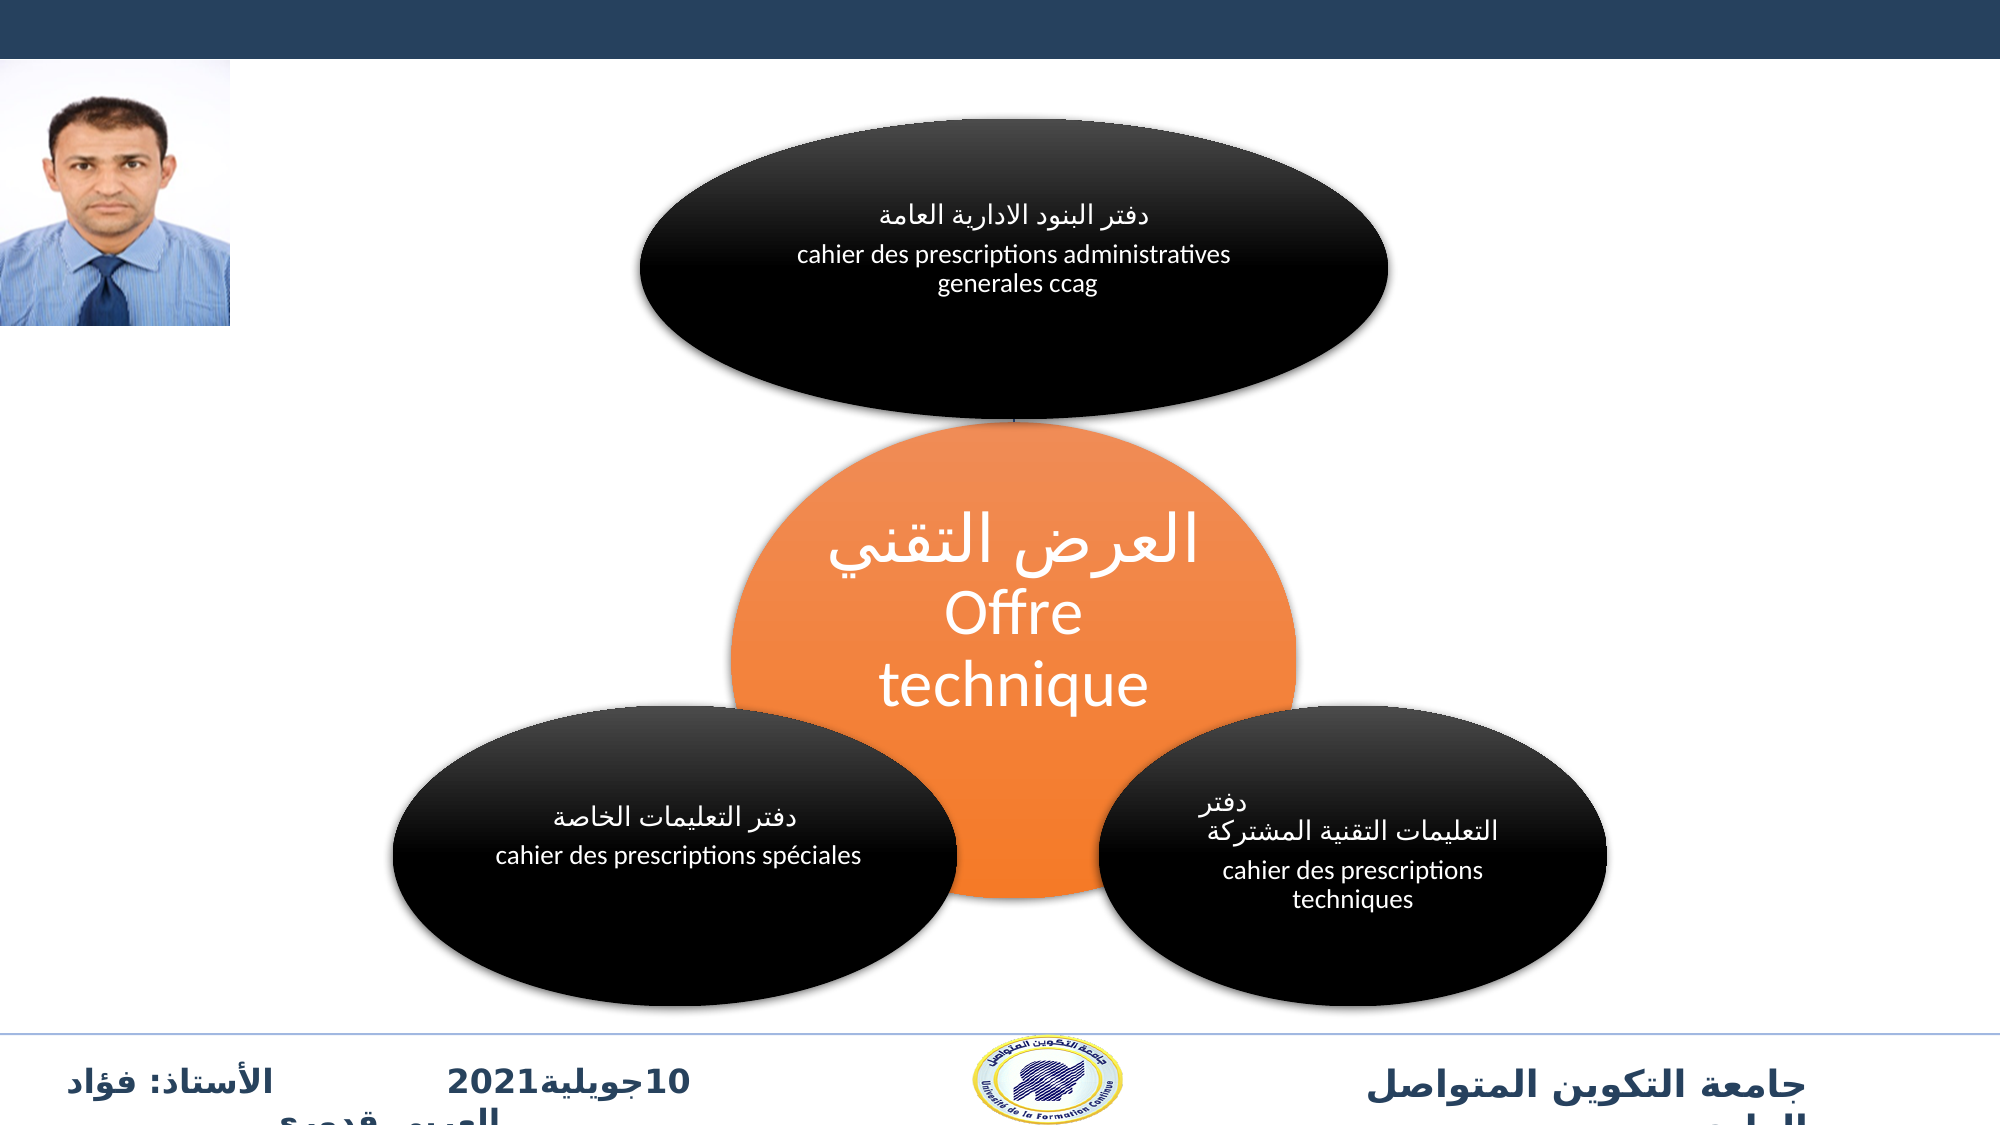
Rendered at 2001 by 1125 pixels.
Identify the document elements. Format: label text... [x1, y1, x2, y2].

text_box 10جويلية2021 الأستاذ: فؤاد العربي قدوري [39, 1052, 718, 1125]
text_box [333, 117, 1667, 1007]
text_box جامعة التكوين المتواصل الوادي [1321, 1053, 1823, 1125]
picture [0, 0, 2000, 59]
picture [0, 60, 230, 326]
picture [972, 1034, 1123, 1125]
